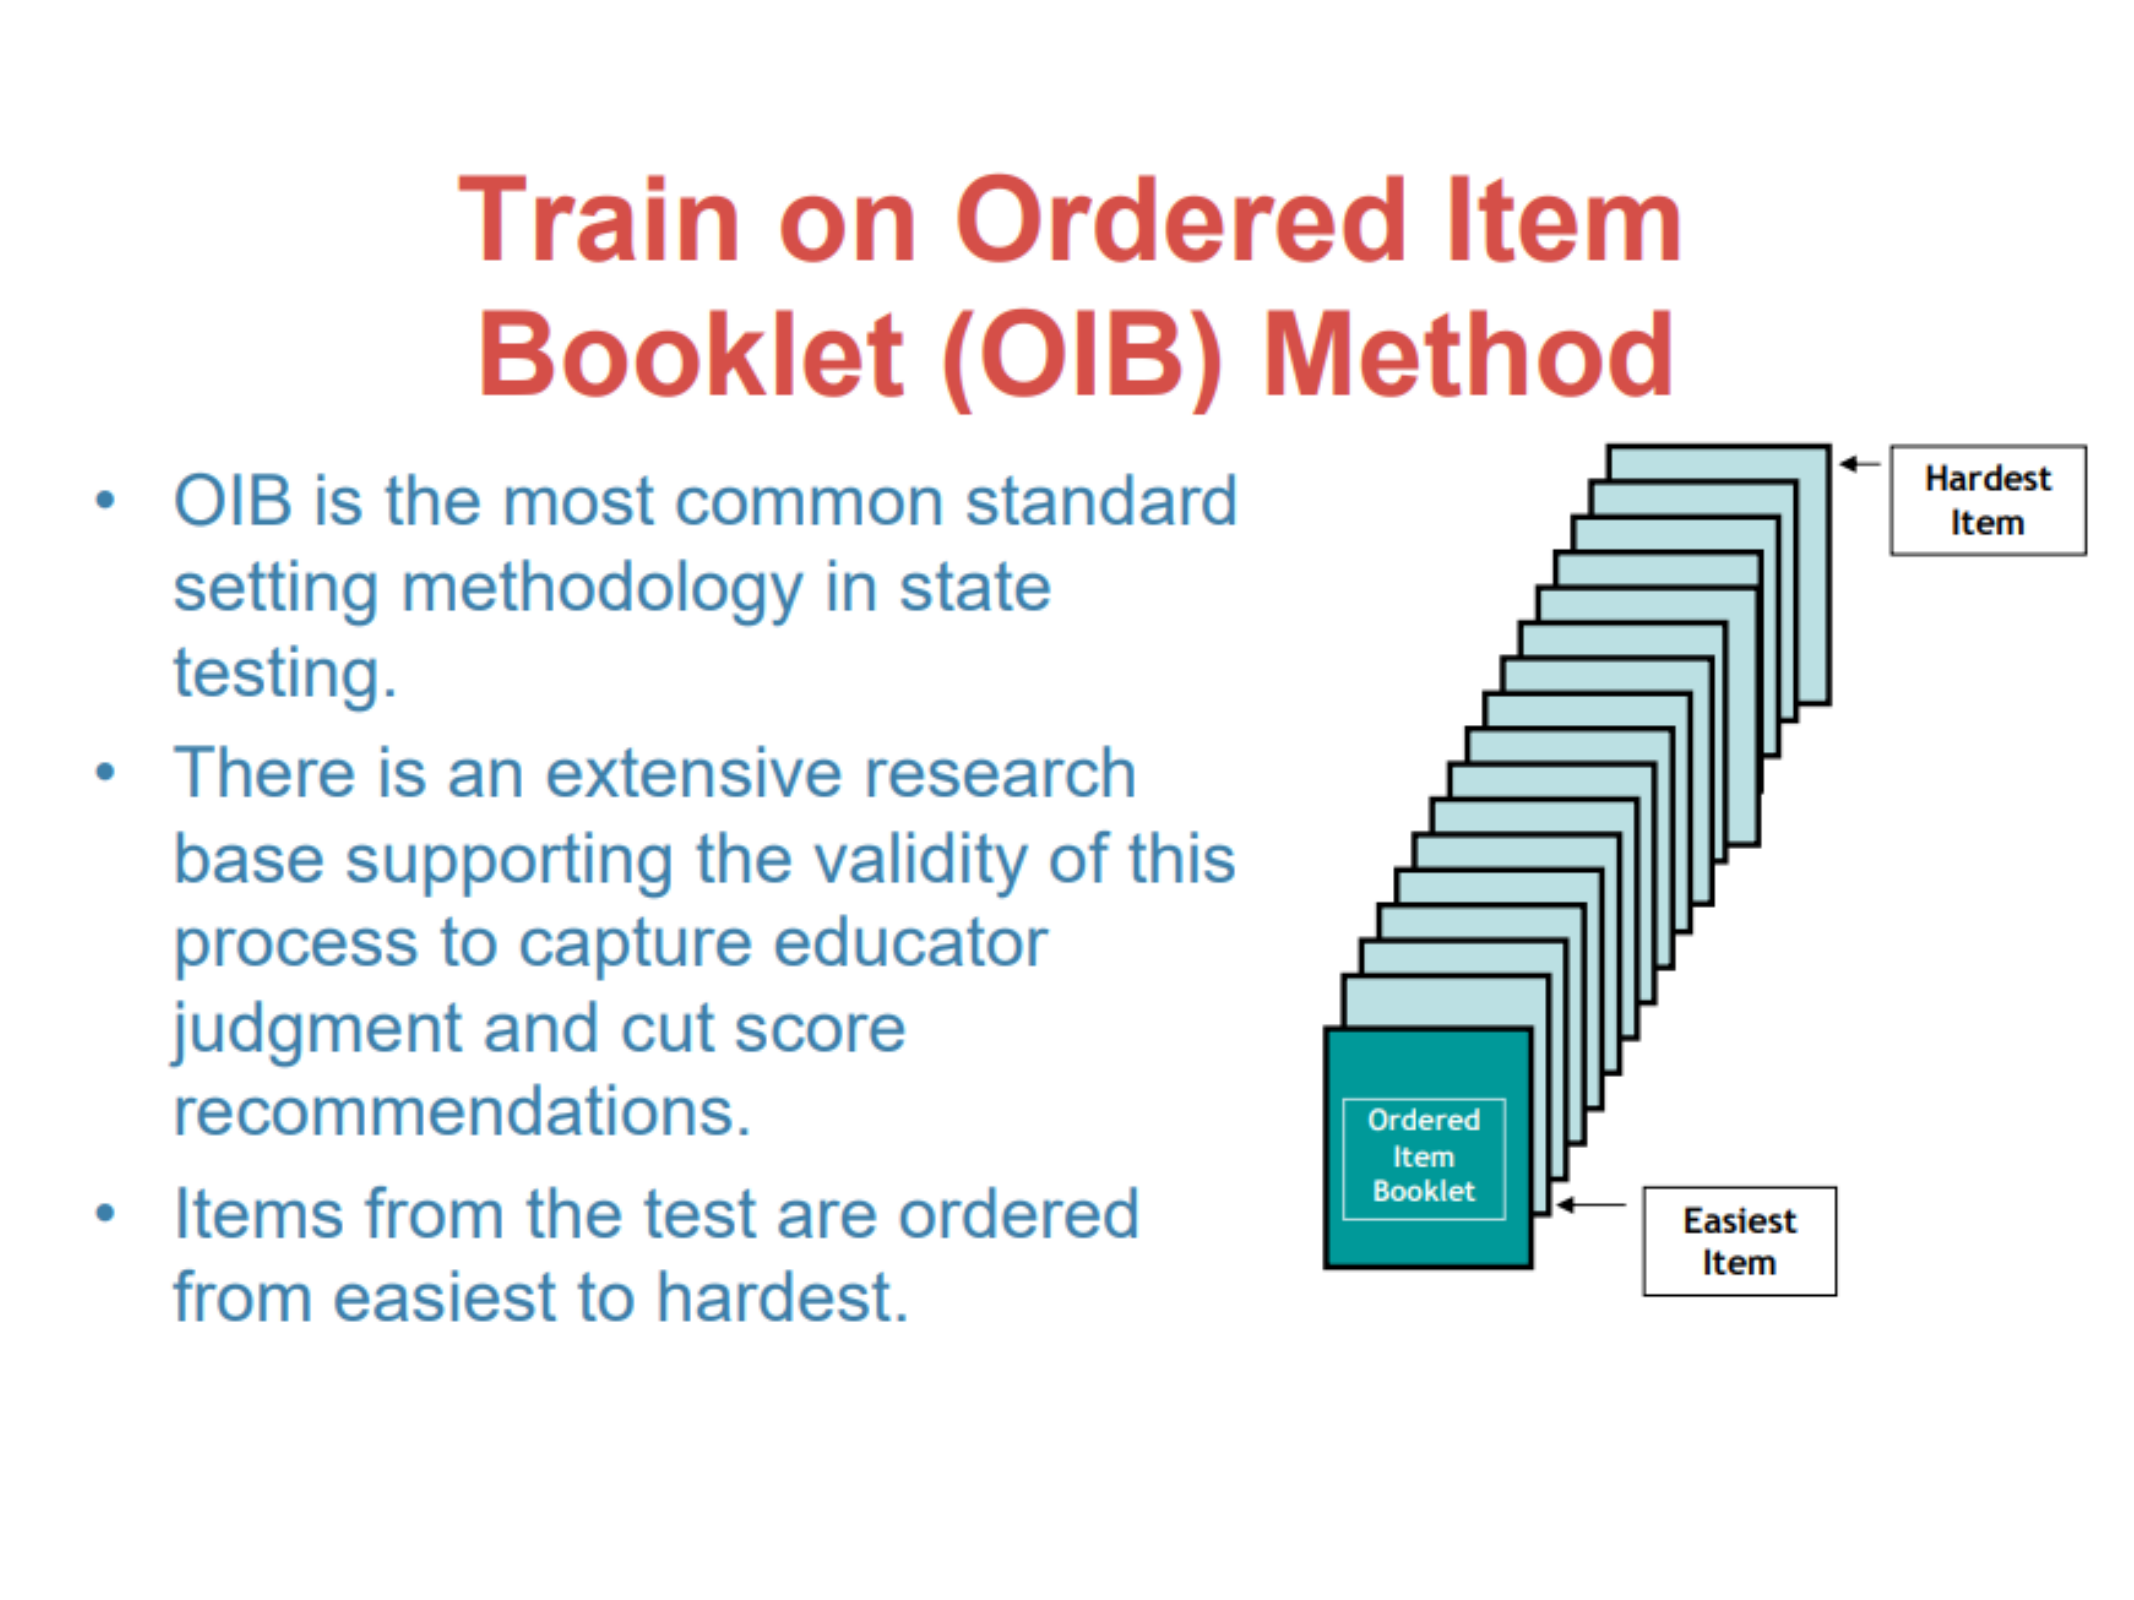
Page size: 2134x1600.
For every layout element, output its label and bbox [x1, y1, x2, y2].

picture [66, 130, 2120, 1344]
